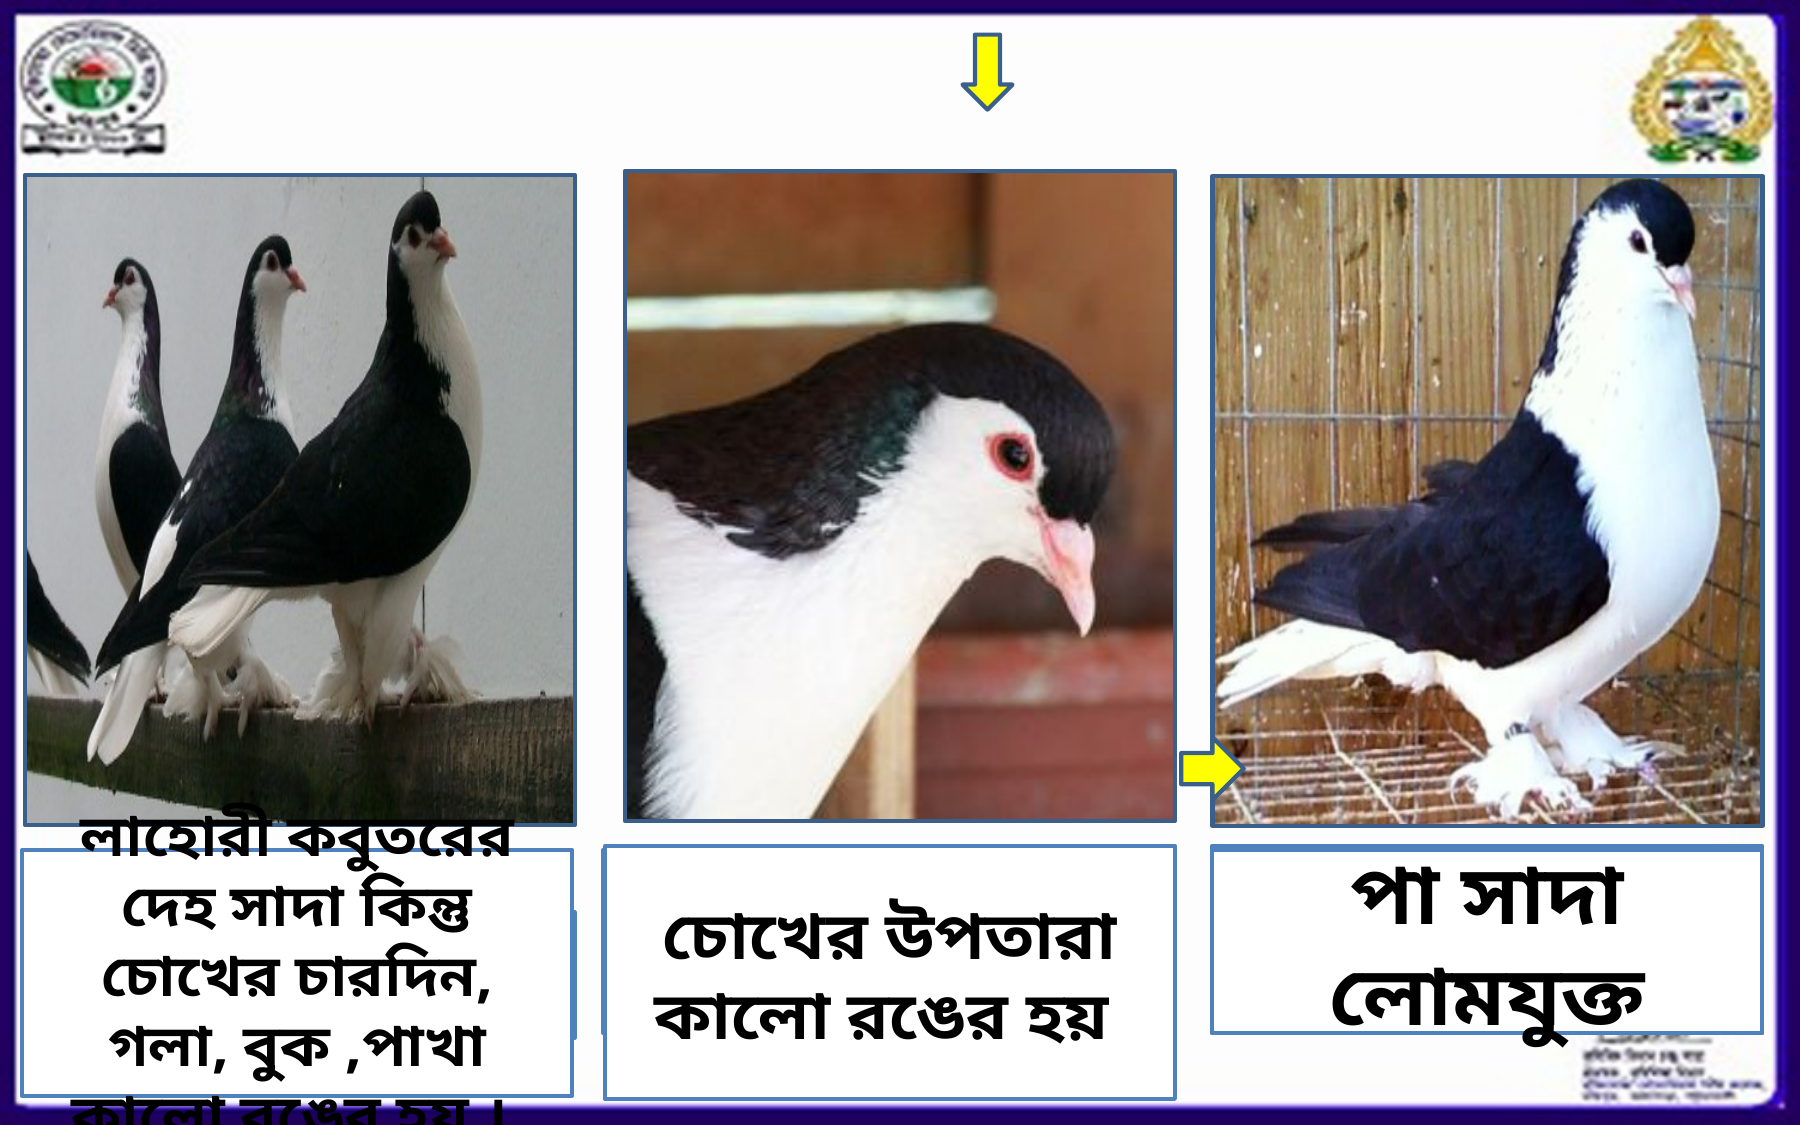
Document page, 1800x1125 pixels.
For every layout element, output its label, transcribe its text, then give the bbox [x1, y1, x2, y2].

text_box লাহোরী কবুতরের দেহ সাদা কিন্তু চোখের চারদিন, গলা, বুক ,পাখা কালো রঙের হয় । [20, 848, 574, 1098]
text_box [623, 169, 1177, 823]
text_box [960, 32, 1015, 112]
text_box এই কবুতরের পায়ের রঙ কী ? [1210, 844, 1764, 848]
text_box [1179, 735, 1246, 802]
text_box পা সাদা লোমযুক্ত [1210, 848, 1764, 1035]
text_box চোখের উপতারা কালো রঙের হয় [603, 844, 1177, 1101]
text_box [23, 173, 577, 827]
picture [0, 0, 1800, 1125]
text_box [1210, 174, 1765, 828]
